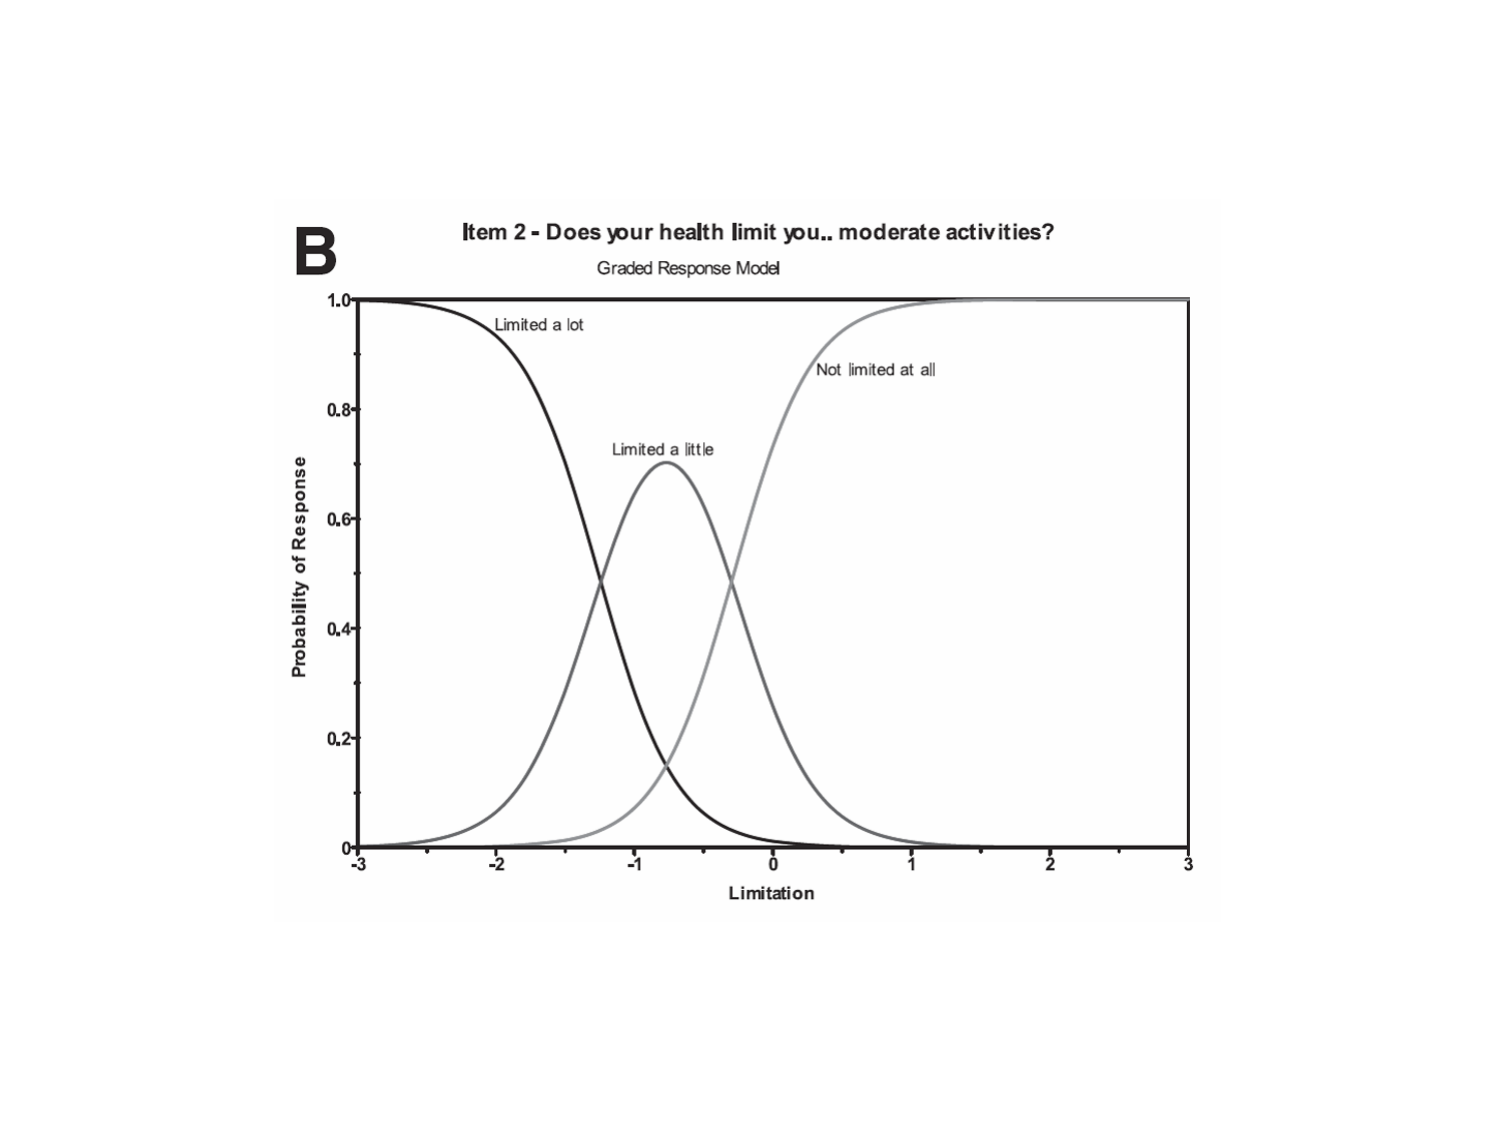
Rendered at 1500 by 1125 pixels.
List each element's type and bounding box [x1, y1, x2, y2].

picture [274, 199, 1221, 922]
